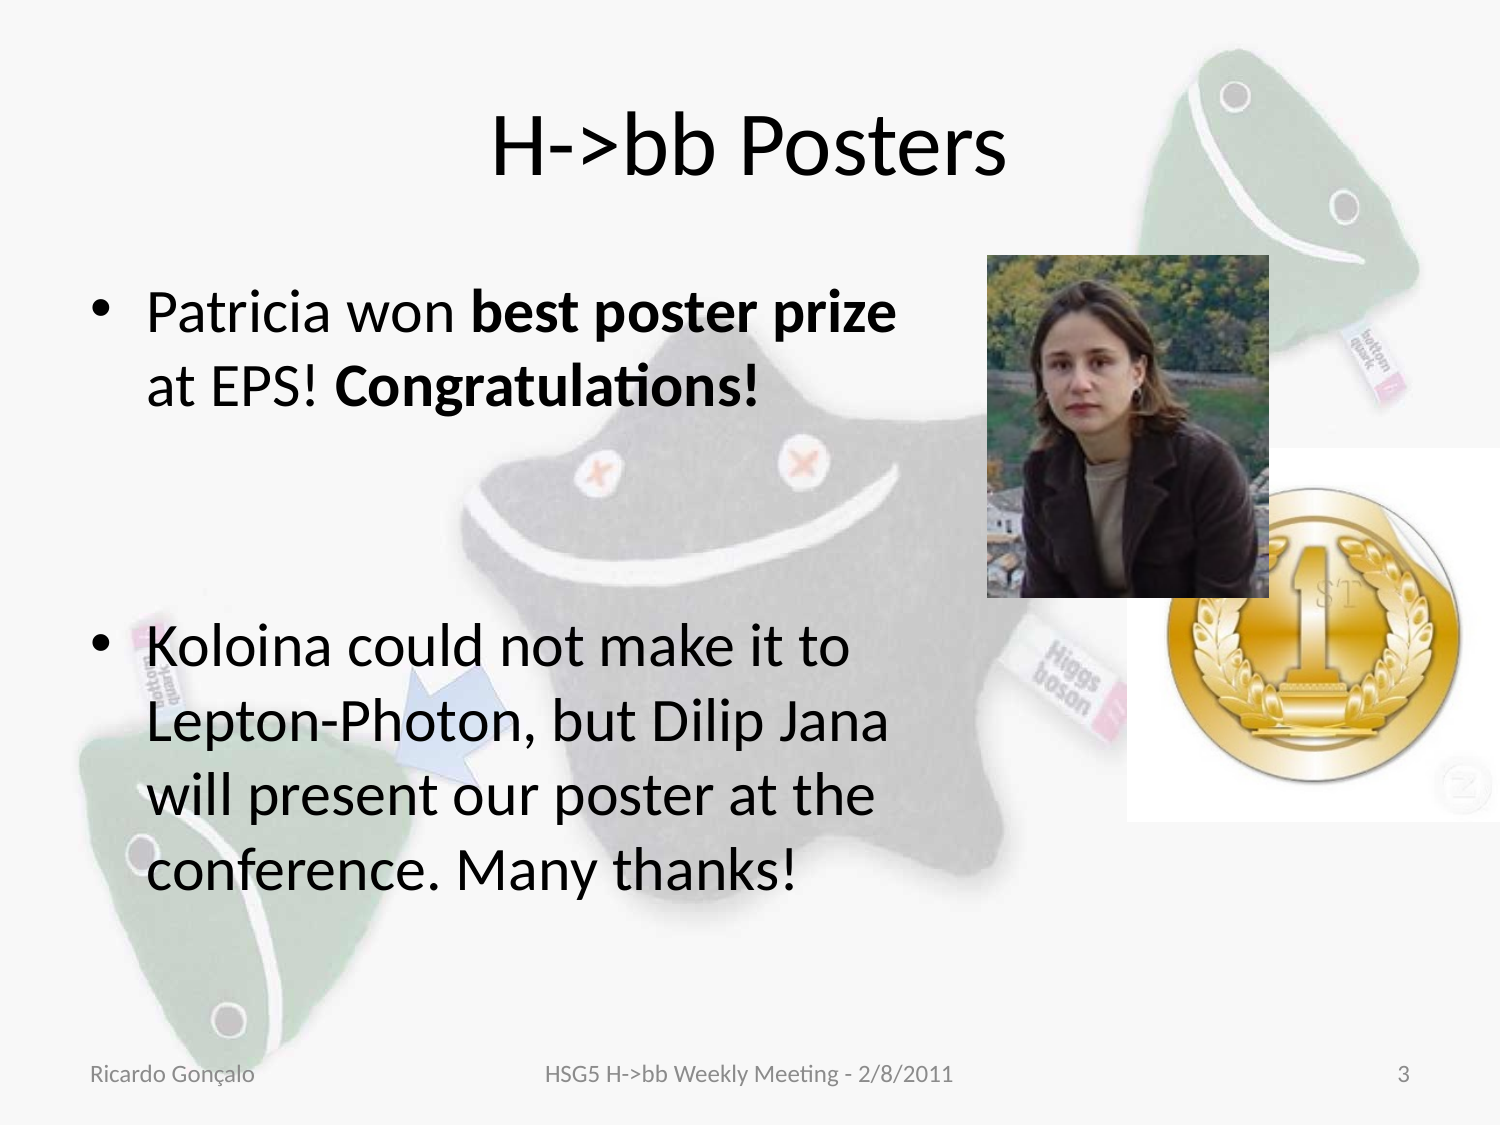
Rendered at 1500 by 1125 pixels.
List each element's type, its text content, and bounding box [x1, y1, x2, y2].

footer HSG5 H->bb Weekly Meeting - 2/8/2011 [512, 1042, 988, 1103]
slide_number Ricardo Gonçalo [75, 1042, 425, 1103]
picture [0, 0, 1500, 1125]
slide_number 3 [1074, 1042, 1425, 1103]
list Patricia won best poster prize at EPS! Congratulations! Koloina could not make it to Lepton-Photon, but Dilip Jana will present our poster at the conference. Many thanks! [75, 262, 938, 1005]
title H->bb Posters [75, 45, 1425, 233]
